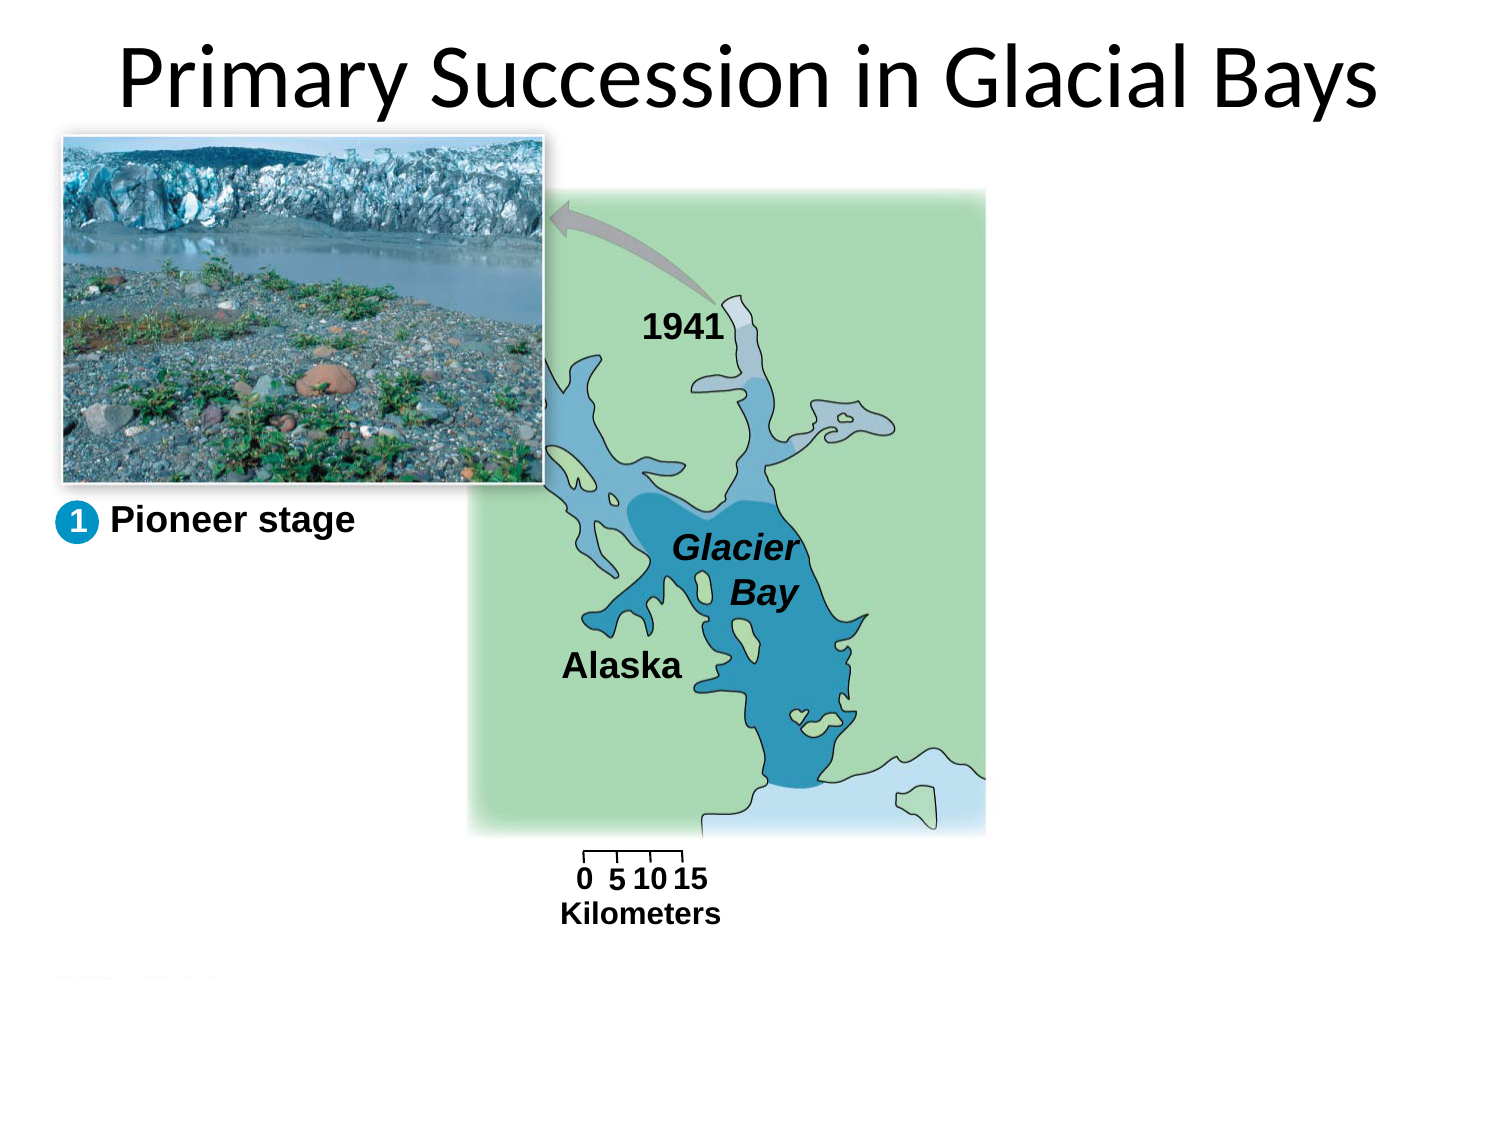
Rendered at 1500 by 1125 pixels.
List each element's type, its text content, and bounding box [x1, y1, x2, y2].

picture [48, 119, 1452, 981]
text_box Primary Succession in Glacial Bays [74, 0, 1425, 118]
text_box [559, 850, 726, 931]
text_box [55, 499, 99, 544]
